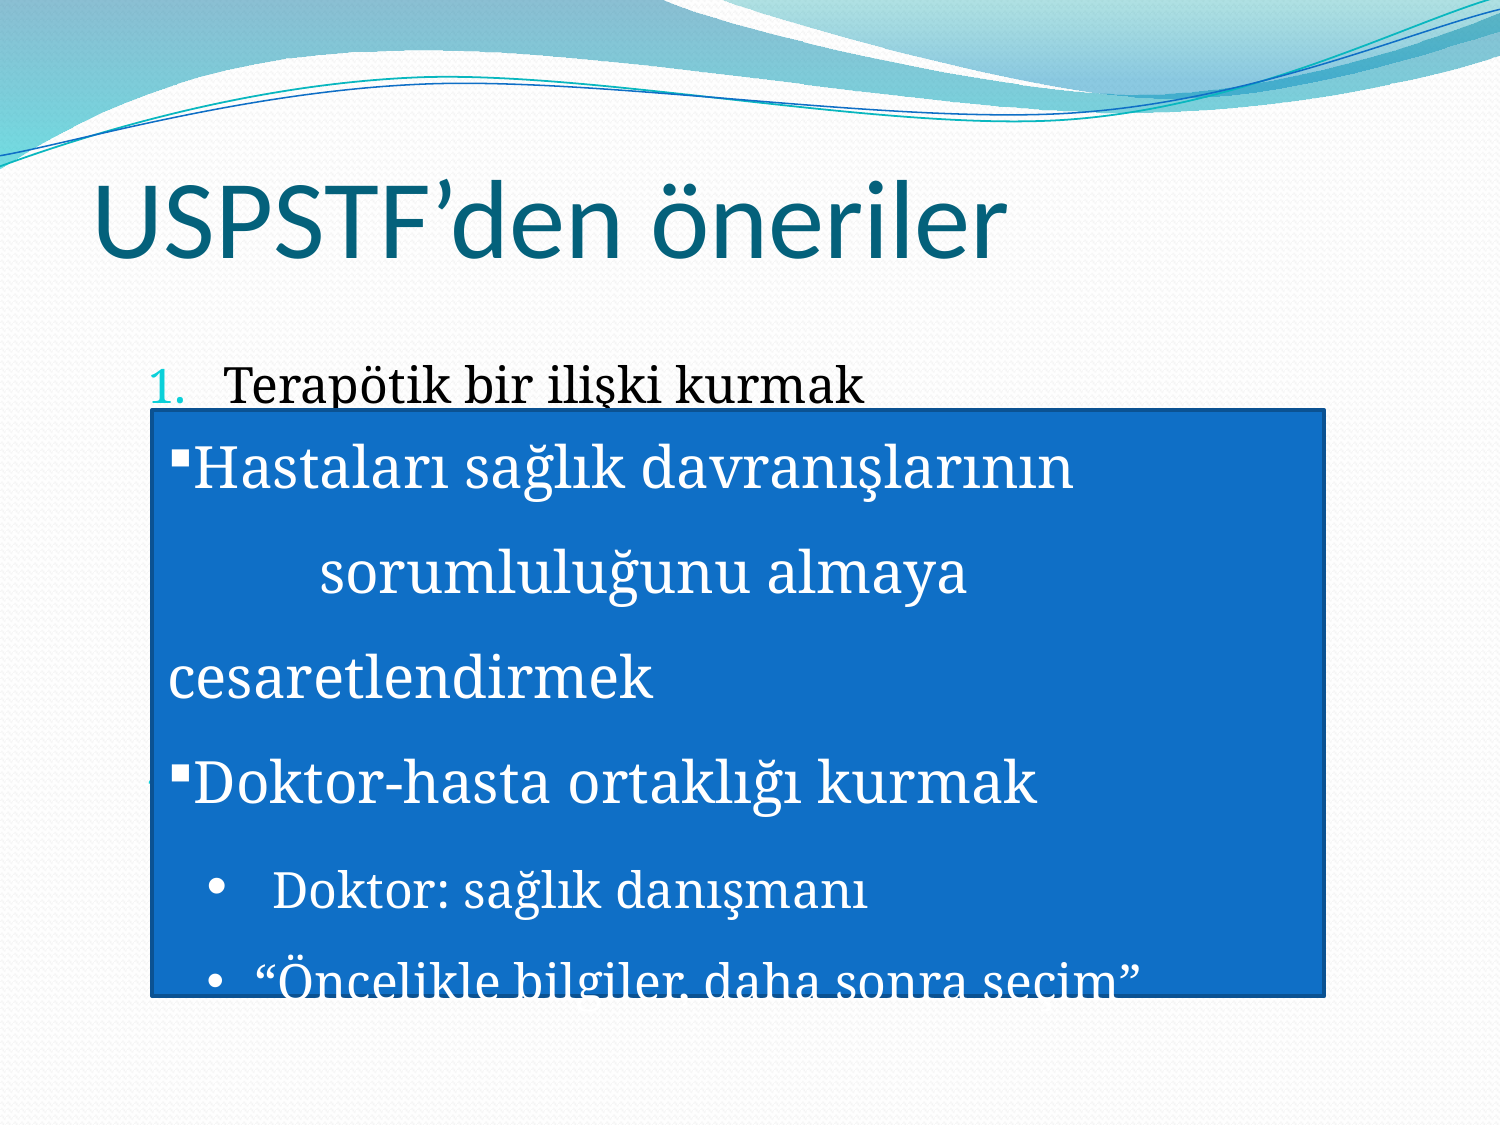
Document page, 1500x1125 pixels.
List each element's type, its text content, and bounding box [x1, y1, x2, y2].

text_box Hastaları sağlık davranışlarının sorumluluğunu almaya cesaretlendirmek Doktor-hasta ortaklığı kurmak Doktor: sağlık danışmanı “Öncelikle bilgiler, daha sonra seçim” [150, 408, 1326, 998]
list Terapötik bir ilişki kurmak Tüm hastalara danışmanlık vermek Hastanın davranış ve sağlık arasındaki ilişkiyi anladığından emin olmak Davranış değişikliğinin önündeki engelleri aşmakta hastaya yardımcı olmak Kararlara hastaları dahil etmek [133, 316, 1372, 1037]
title USPSTF’den öneriler [91, 93, 1442, 282]
